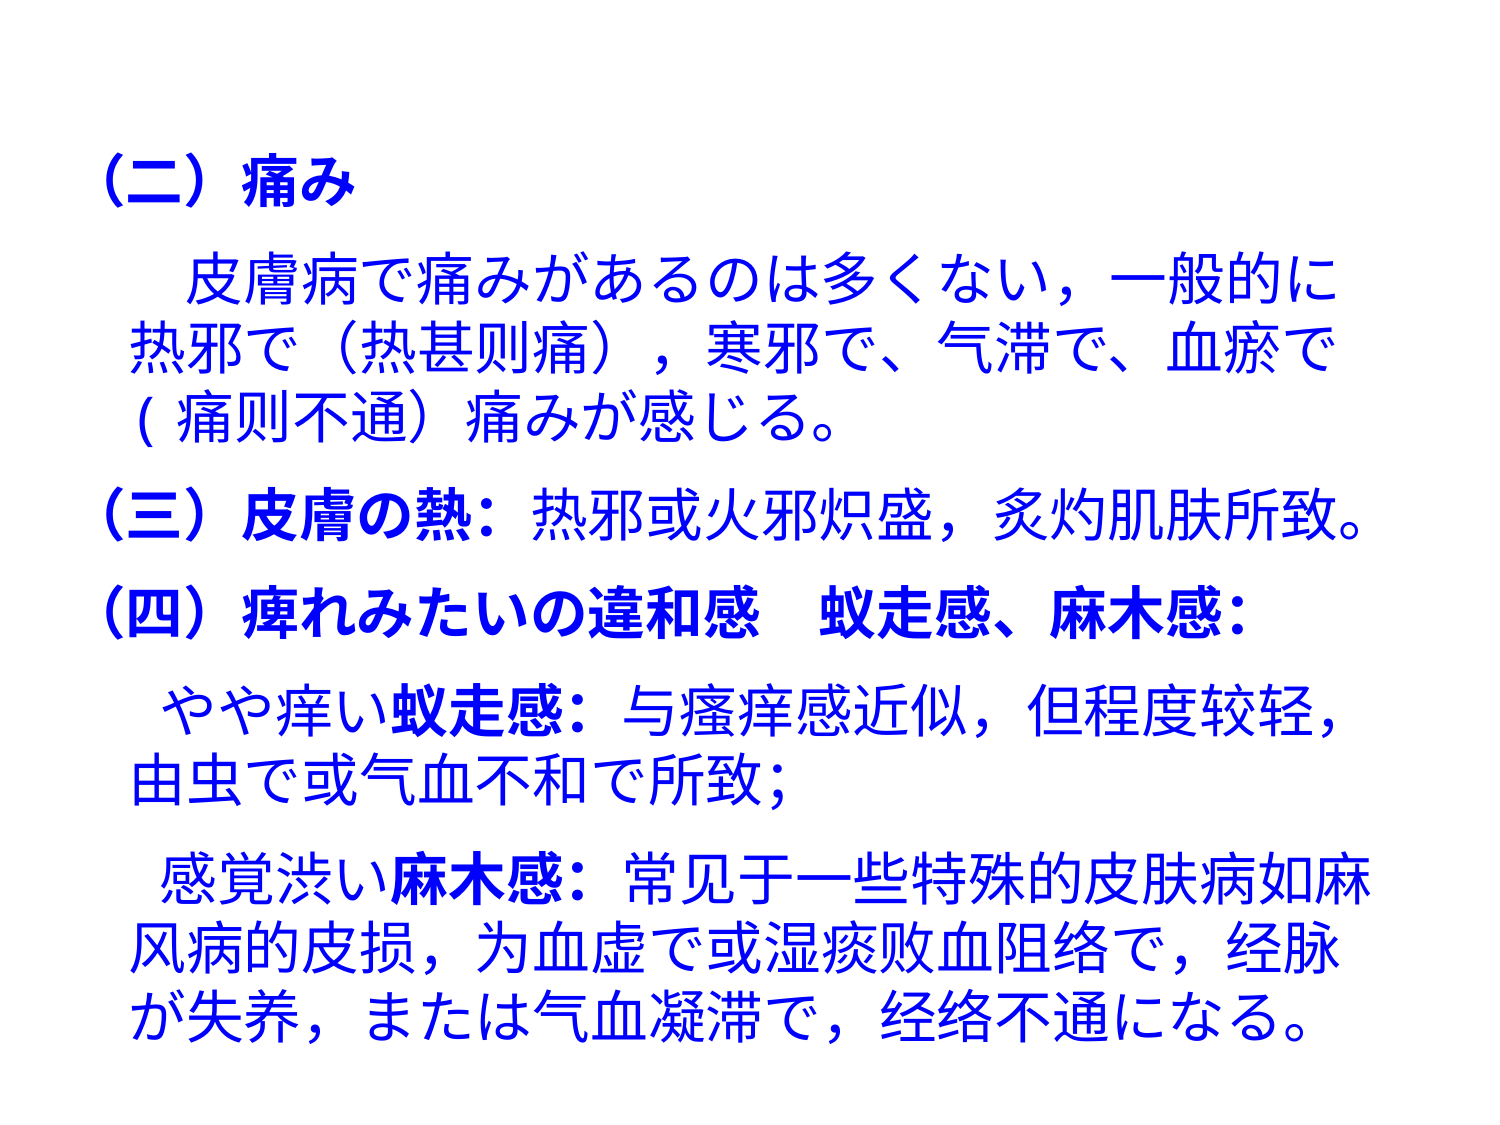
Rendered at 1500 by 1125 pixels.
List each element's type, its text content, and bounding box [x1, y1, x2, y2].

list （二）痛み 皮膚病で痛みがあるのは多くない，一般的に热邪で（热甚则痛），寒邪で、气滞で、血瘀で(痛则不通）痛みが感じる。 （三）皮膚の熱：热邪或火邪炽盛，炙灼肌肤所致。 （四）痺れみたいの違和感 蚁走感、麻木感： やや痒い蚁走感：与瘙痒感近似，但程度较轻，由虫で或气血不和で所致； 感覚渋い麻木感：常见于一些特殊的皮肤病如麻风病的皮损，为血虚で或湿痰败血阻络で，经脉が失养，または气血凝滞で，经络不通になる。 [53, 137, 1400, 1059]
